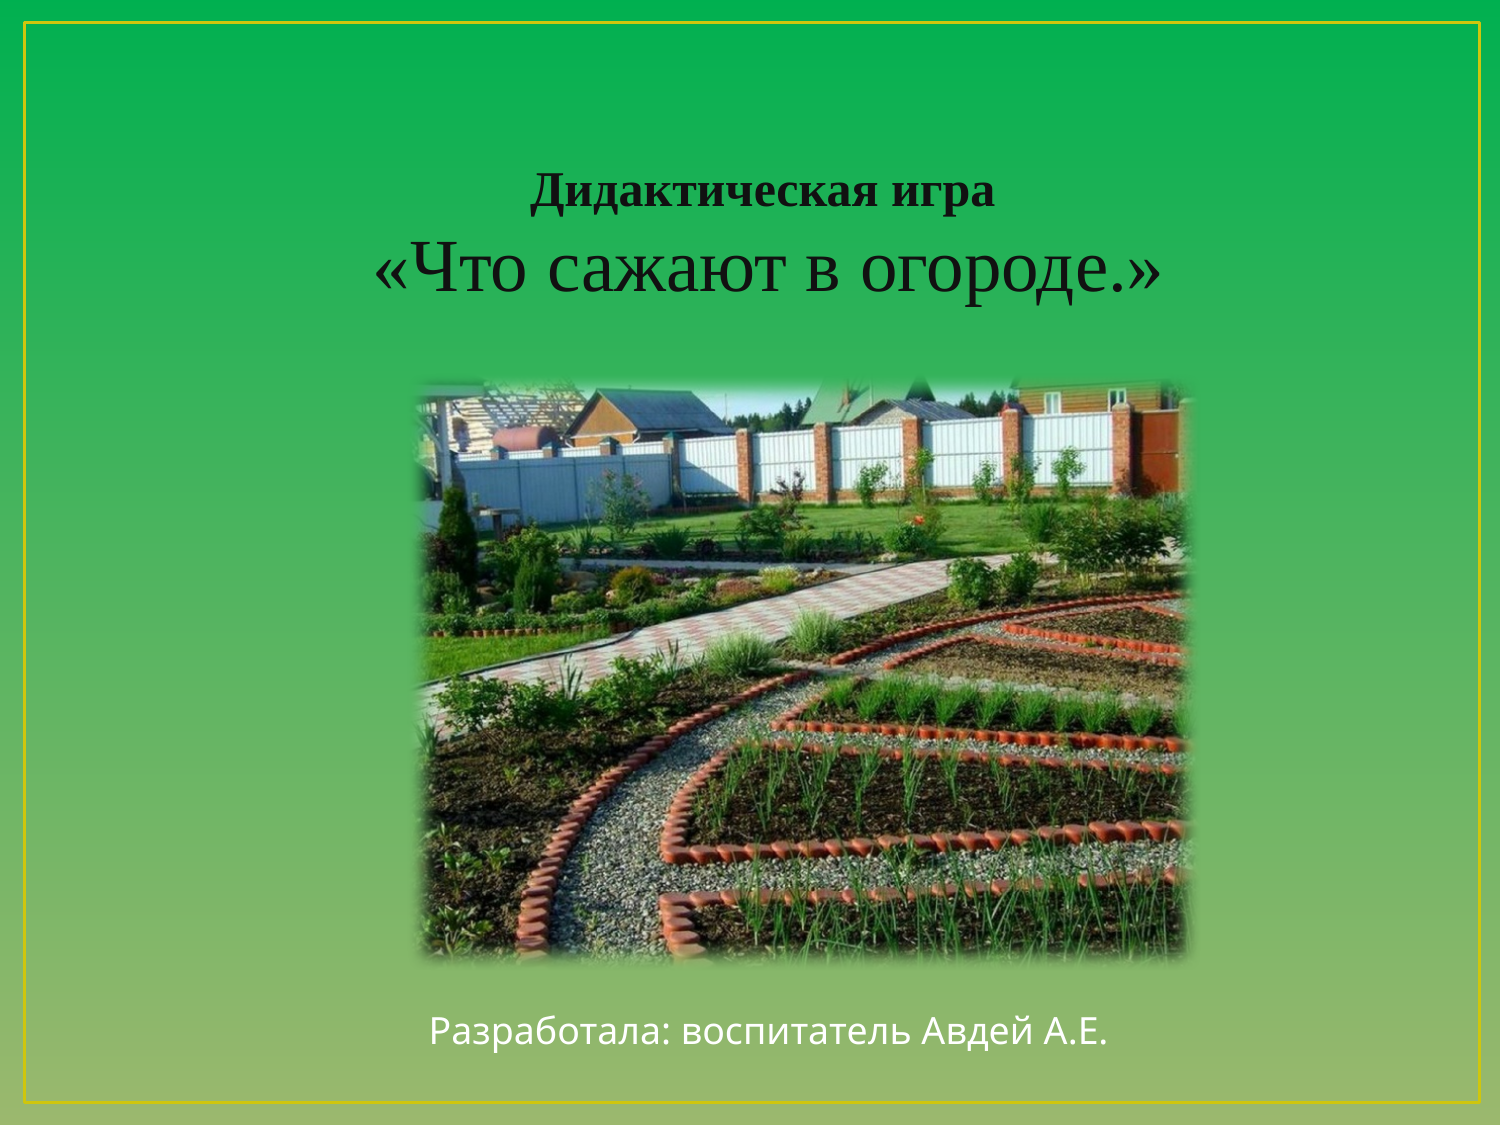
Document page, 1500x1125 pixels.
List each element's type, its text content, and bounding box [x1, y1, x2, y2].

text_box Разработала: воспитатель Авдей А.Е. [320, 999, 1218, 1060]
picture [407, 373, 1202, 971]
text_box Дидактическая игра «Что сажают в огороде.» [272, 148, 1265, 314]
